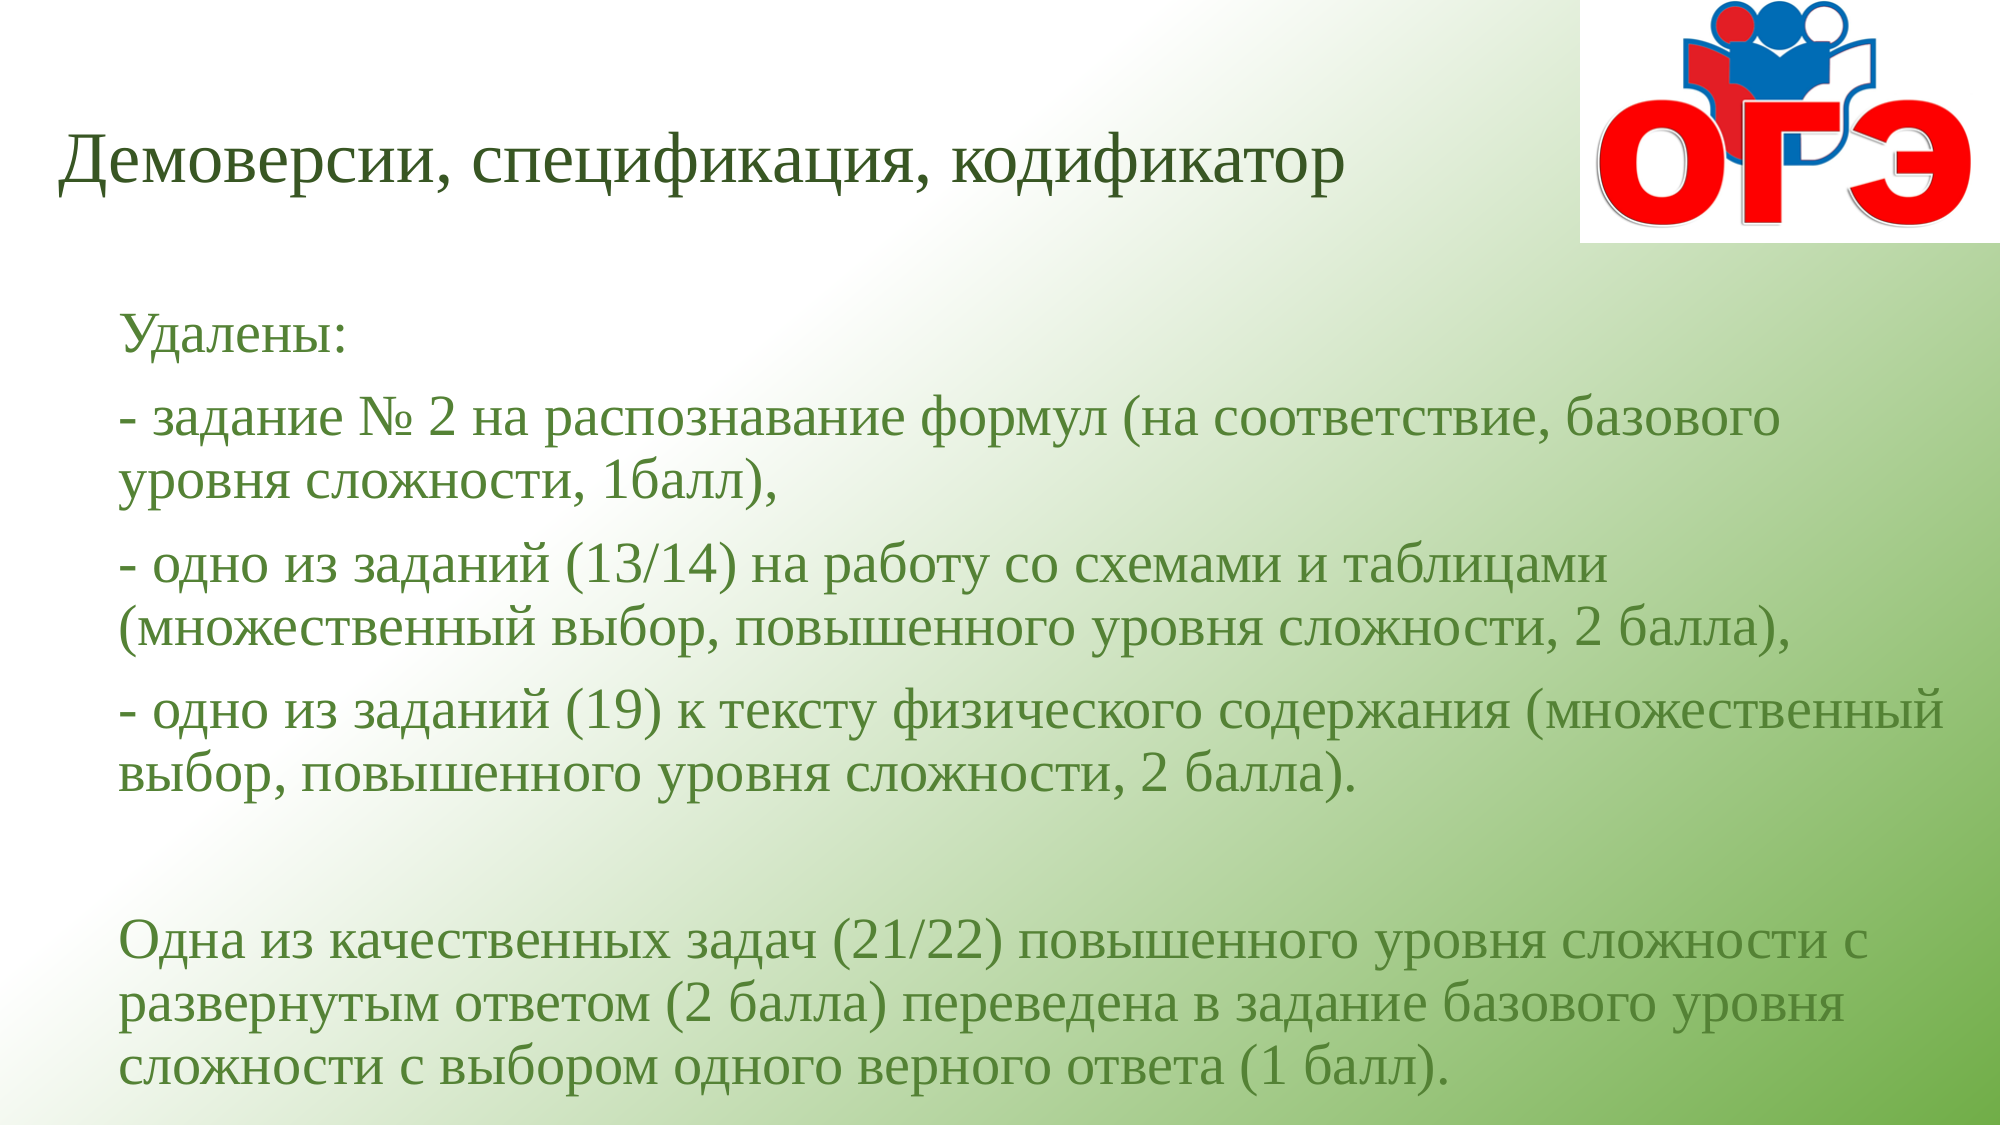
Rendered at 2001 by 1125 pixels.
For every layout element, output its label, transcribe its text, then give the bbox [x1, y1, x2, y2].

title Демоверсии, спецификация, кодификатор [43, 111, 1769, 293]
picture [1580, 0, 2000, 243]
list Удалены: - задание № 2 на распознавание формул (на соответствие, базового уровня сложности, 1балл), - одно из заданий (13/14) на работу со схемами и таблицами (множественный выбор, повышенного уровня сложности, 2 балла), - одно из заданий (19) к тексту физического содержания (множественный выбор, повышенного уровня сложности, 2 балла). Одна из качественных задач (21/22) повышенного уровня сложности с развернутым ответом (2 балла) переведена в задание базового уровня сложности с выбором одного верного ответа (1 балл). [103, 294, 1966, 1120]
